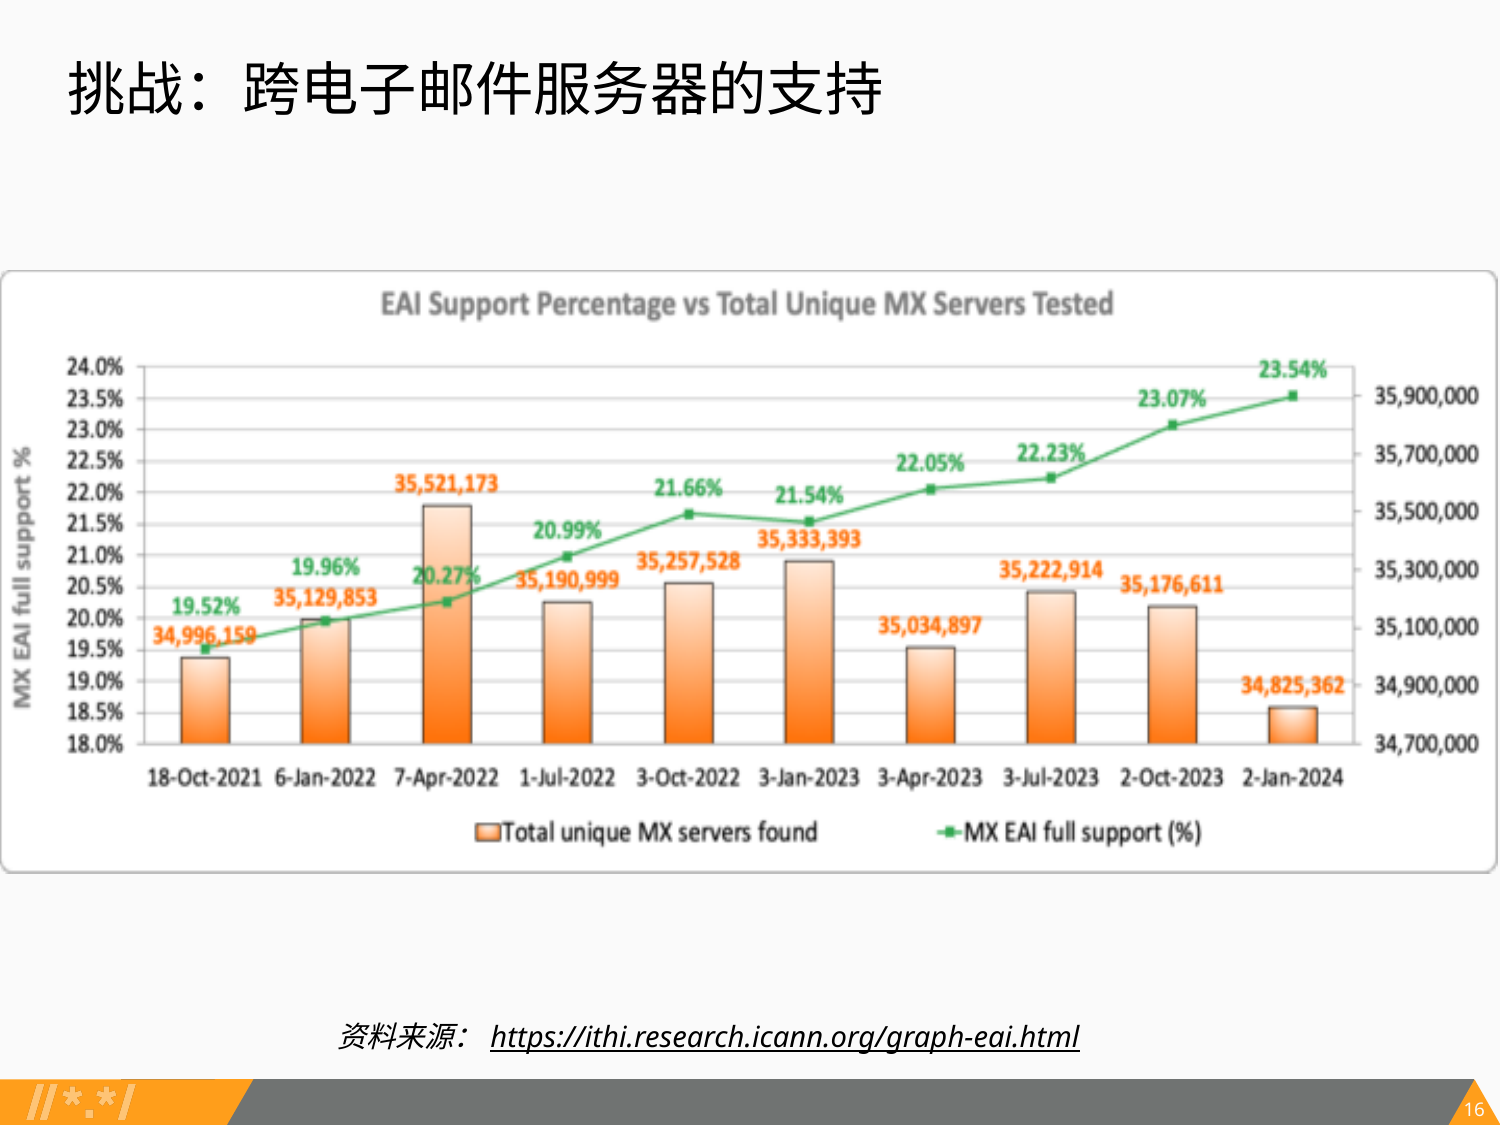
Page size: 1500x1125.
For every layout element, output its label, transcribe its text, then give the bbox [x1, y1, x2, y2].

text_box 资料来源：https://ithi.research.icann.org/graph-eai.html [322, 1011, 1288, 1066]
picture [0, 270, 1499, 874]
title 挑战：跨电子邮件服务器的支持 [52, 45, 1439, 233]
